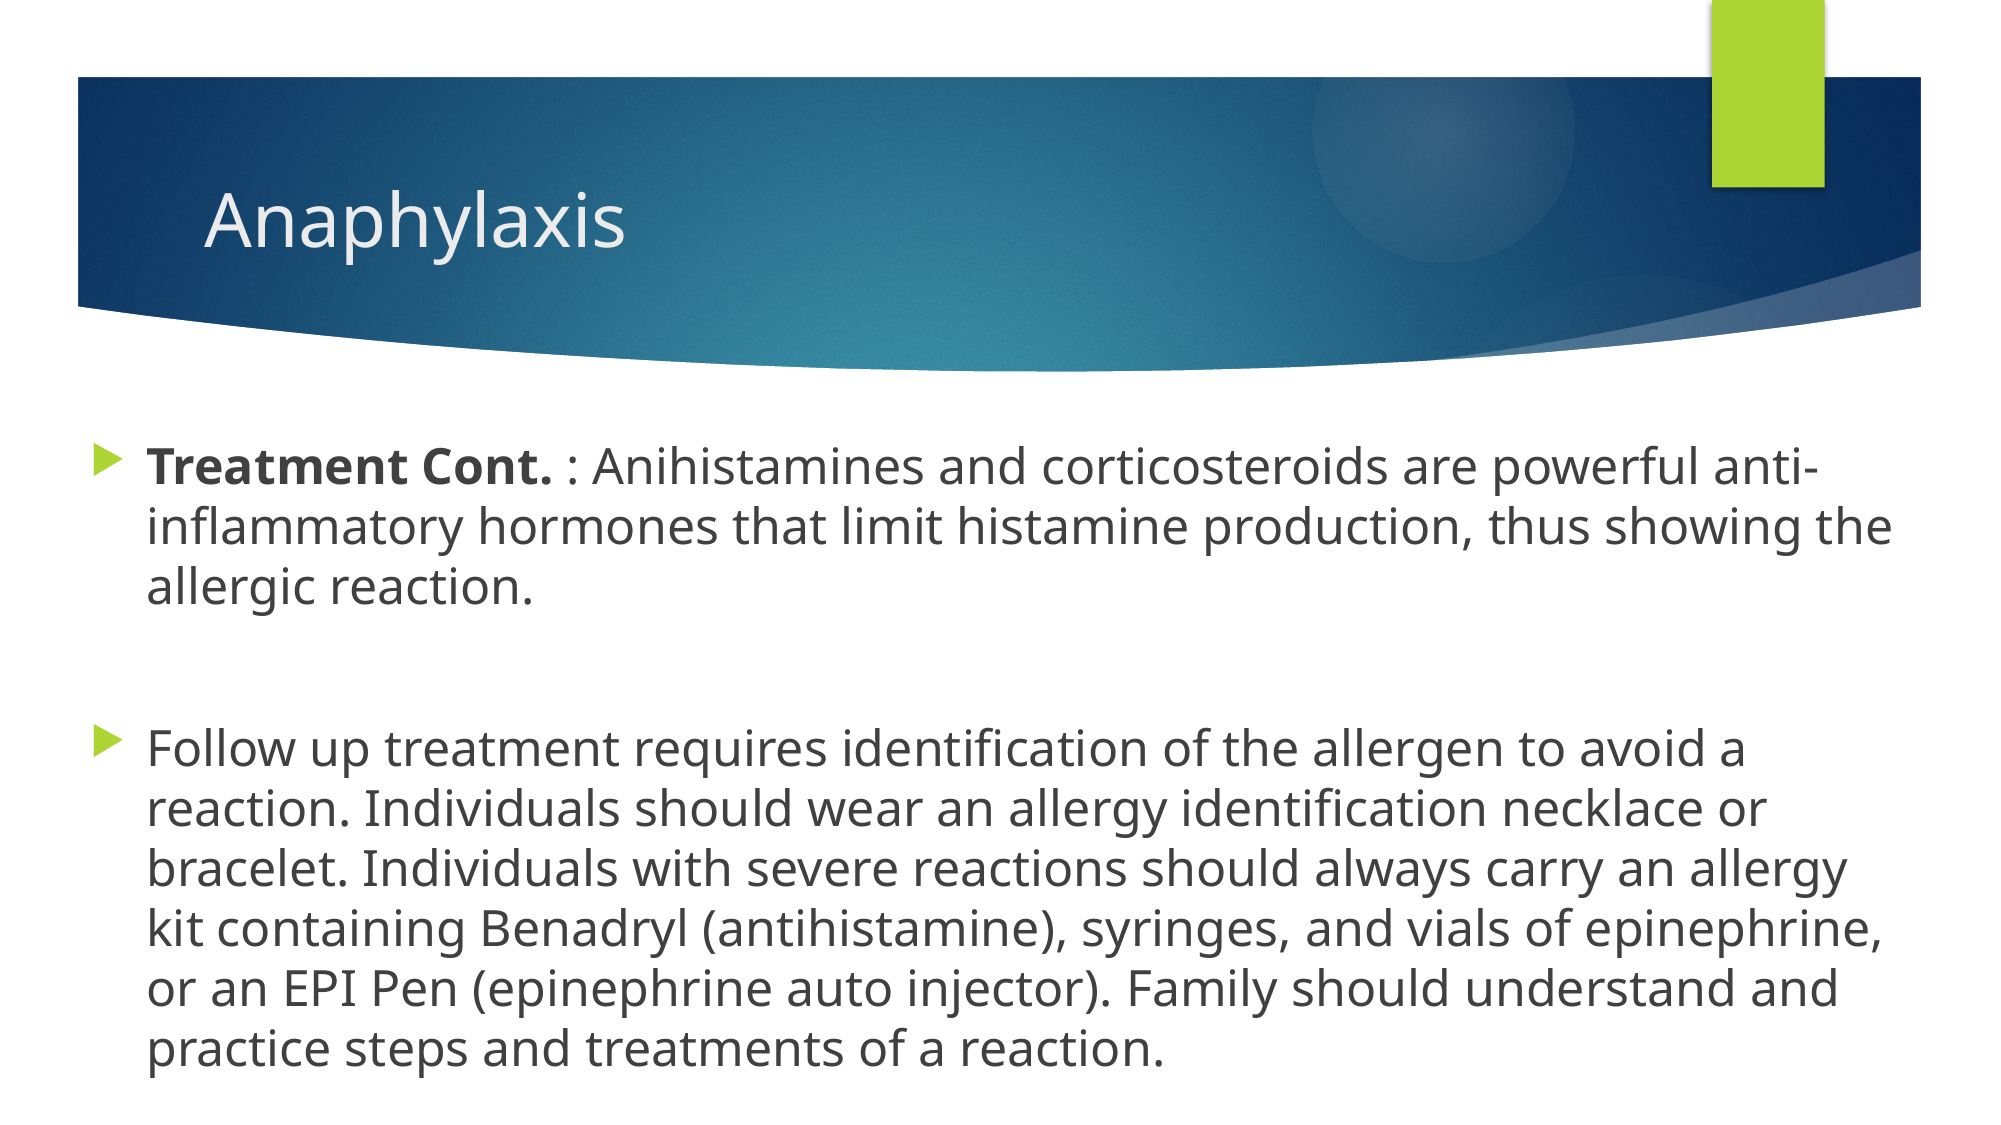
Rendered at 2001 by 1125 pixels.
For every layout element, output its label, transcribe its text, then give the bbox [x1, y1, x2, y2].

list Treatment Cont. : Anihistamines and corticosteroids are powerful anti-inflammatory hormones that limit histamine production, thus showing the allergic reaction. Follow up treatment requires identification of the allergen to avoid a reaction. Individuals should wear an allergy identification necklace or bracelet. Individuals with severe reactions should always carry an allergy kit containing Benadryl (antihistamine), syringes, and vials of epinephrine, or an EPI Pen (epinephrine auto injector). Family should understand and practice steps and treatments of a reaction. [75, 427, 1917, 1057]
title Anaphylaxis [189, 159, 1627, 276]
